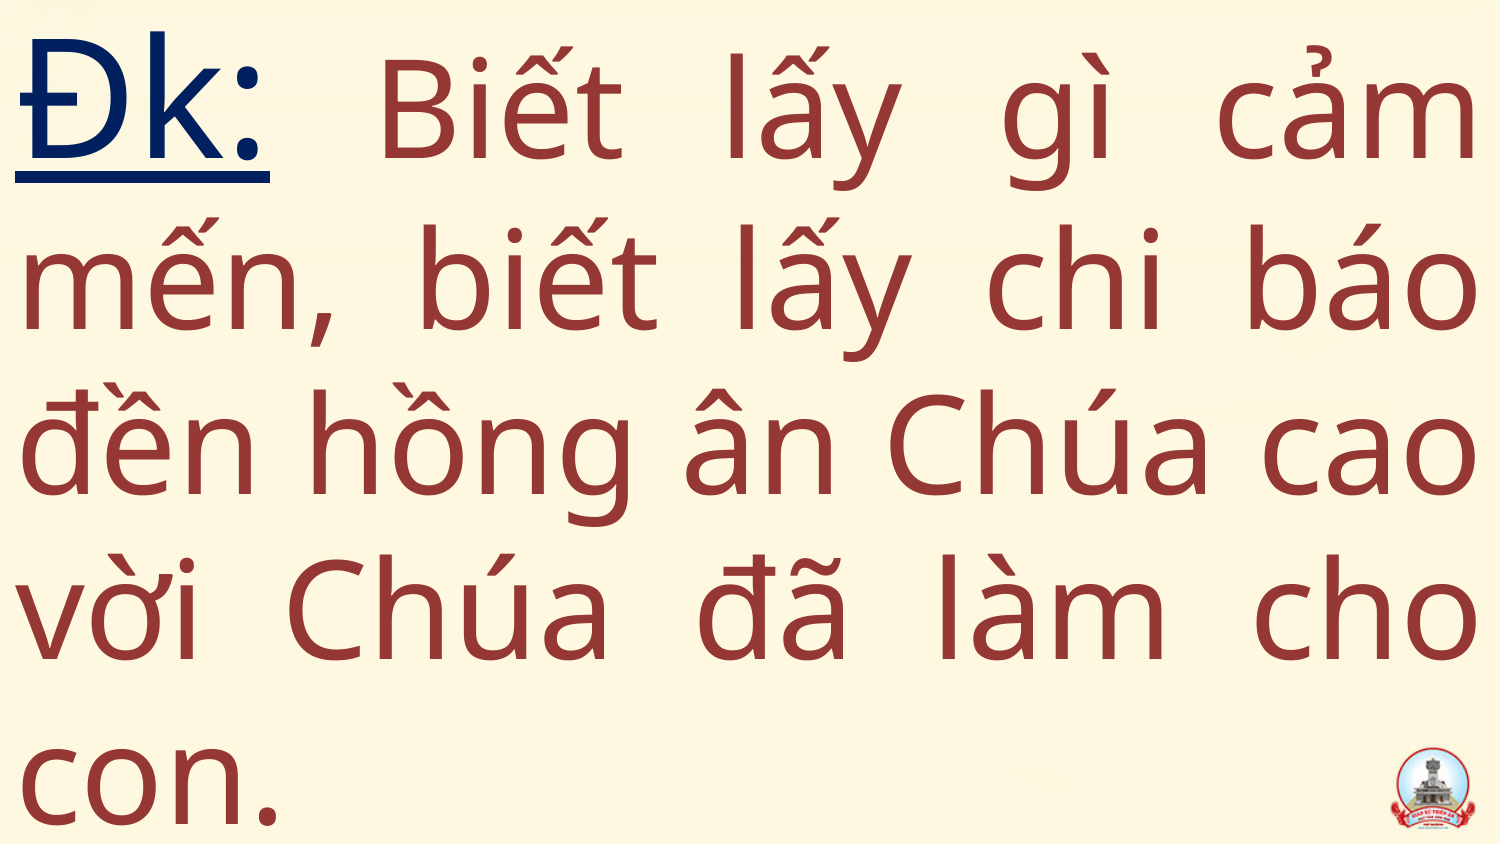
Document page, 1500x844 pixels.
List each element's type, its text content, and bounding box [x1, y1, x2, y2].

title Đk: Biết lấy gì cảm mến, biết lấy chi báo đền hồng ân Chúa cao vời Chúa đã làm cho con. [0, 0, 1500, 844]
